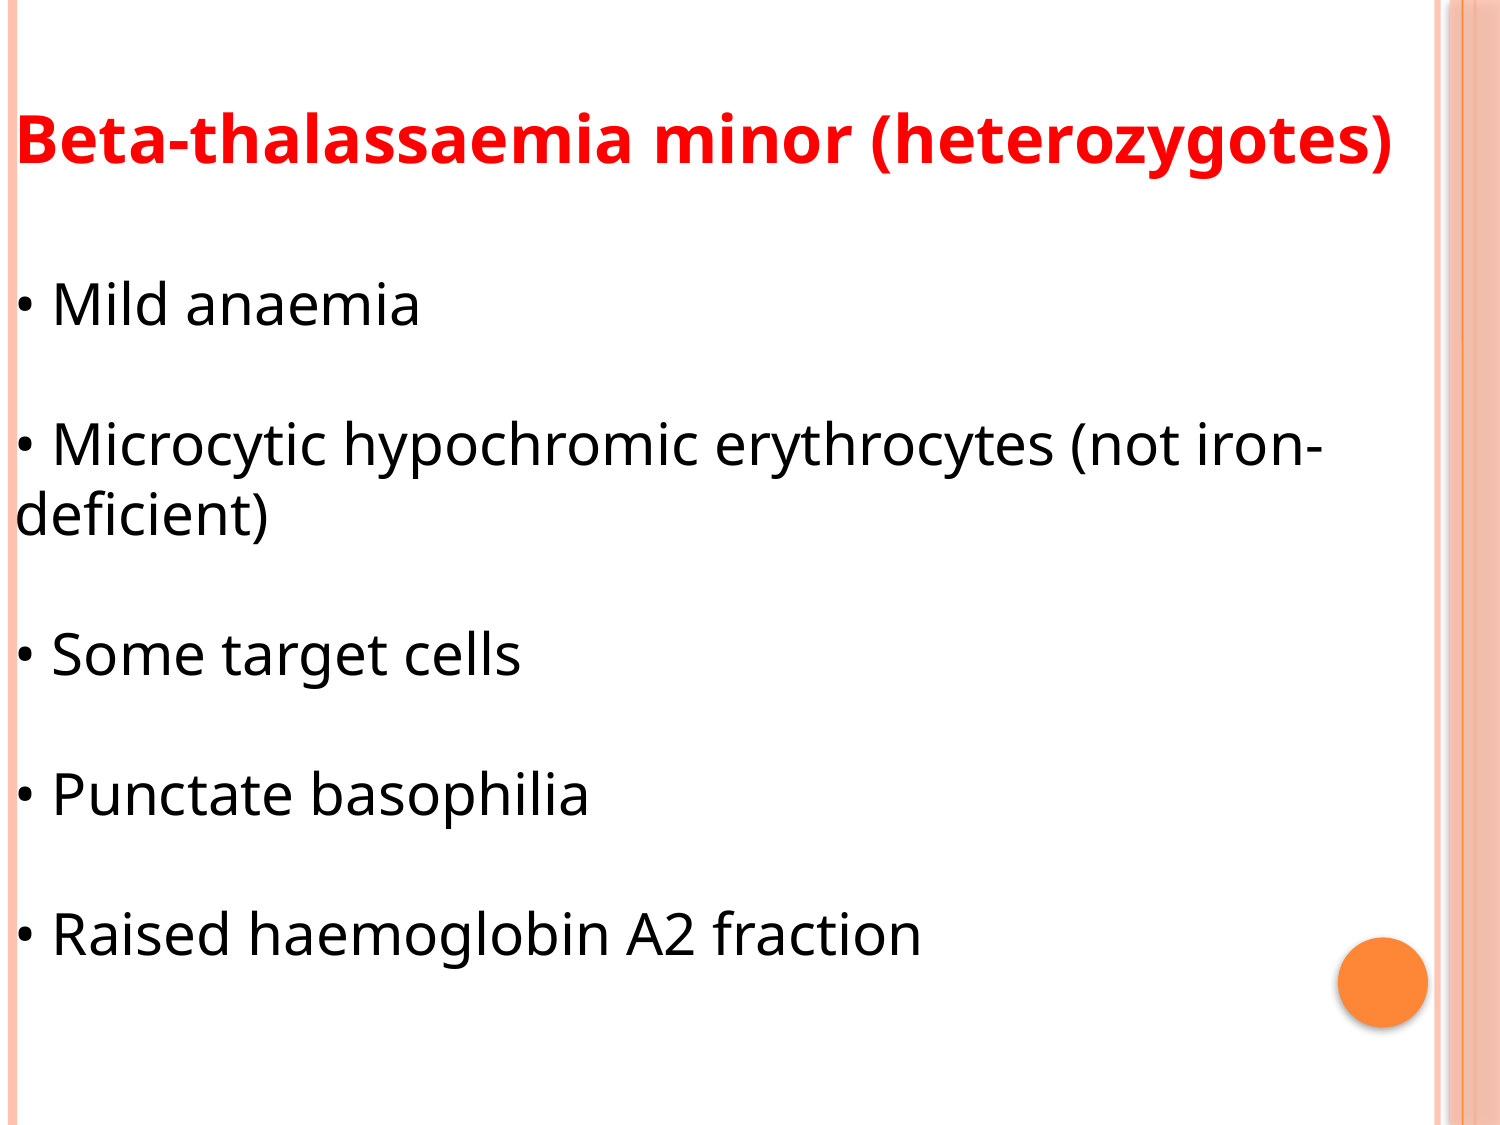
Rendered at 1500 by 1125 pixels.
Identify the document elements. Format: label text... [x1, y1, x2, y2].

text_box Beta-thalassaemia minor (heterozygotes) • Mild anaemia • Microcytic hypochromic erythrocytes (not iron-deficient) • Some target cells • Punctate basophilia • Raised haemoglobin A2 fraction [0, 0, 1500, 975]
